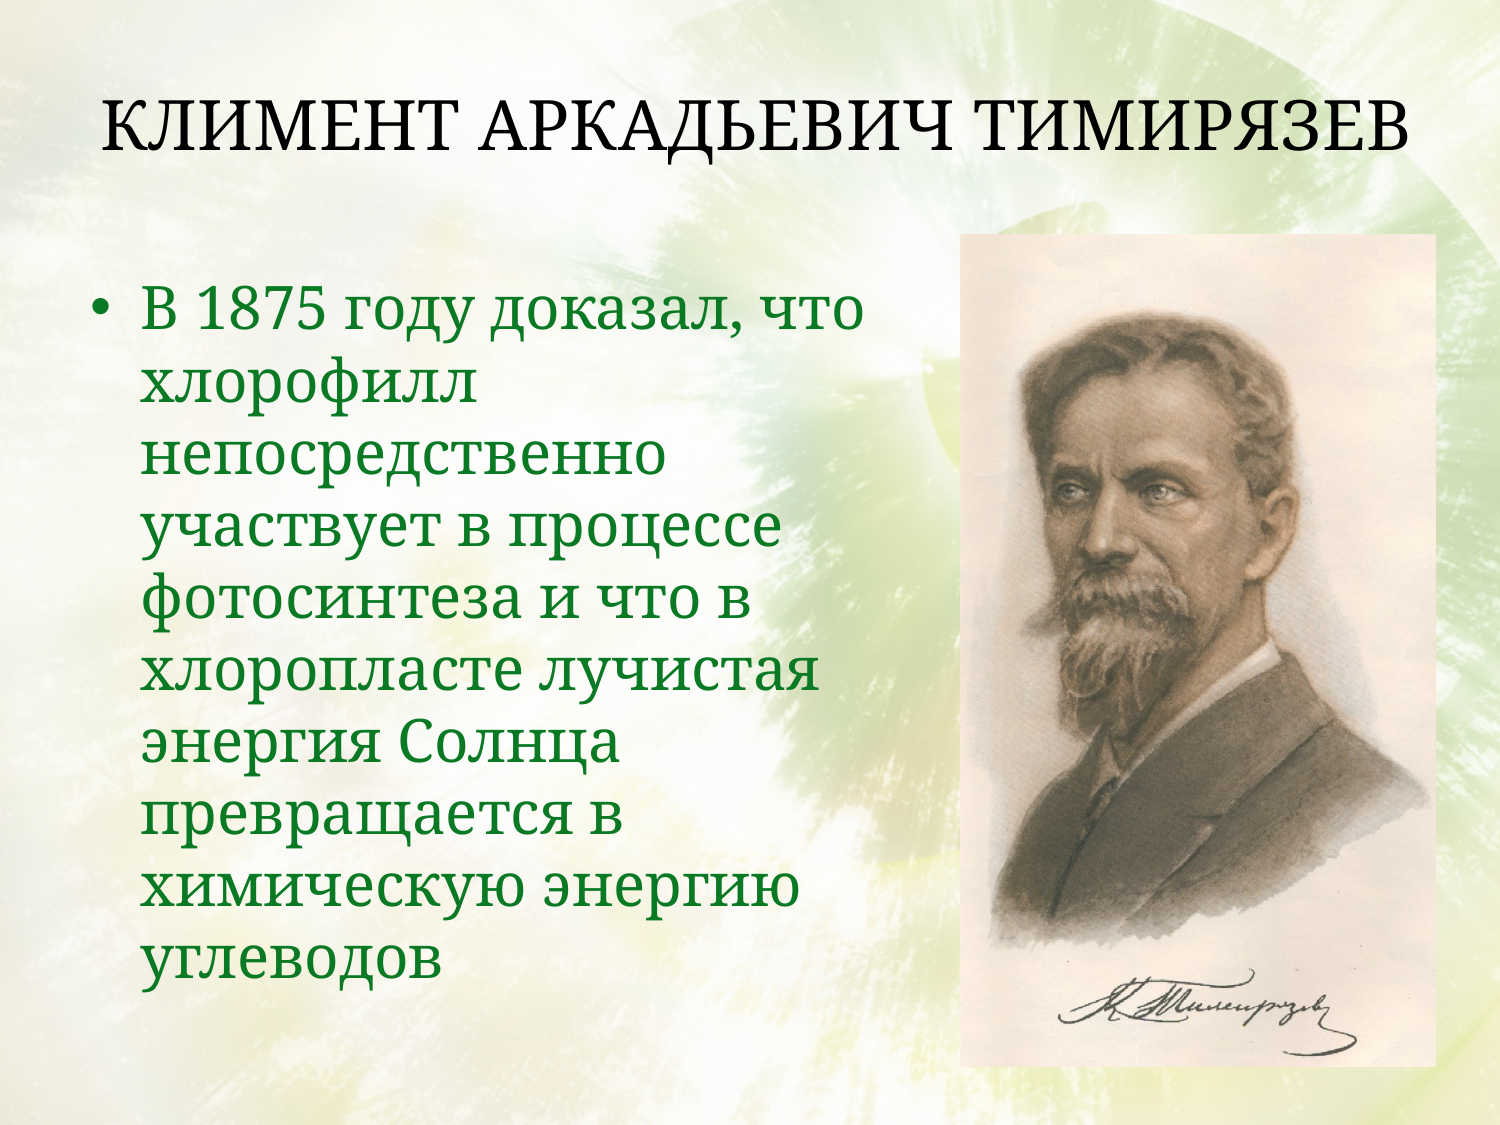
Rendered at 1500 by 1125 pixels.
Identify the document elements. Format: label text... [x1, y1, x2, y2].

picture [960, 233, 1436, 1067]
title Климент Аркадьевич Тимирязев [82, 70, 1432, 258]
list В 1875 году доказал, что хлорофилл непосредственно участвует в процессе фотосинтеза и что в хлоропласте лучистая энергия Солнца превращается в химическую энергию углеводов [75, 262, 950, 1005]
